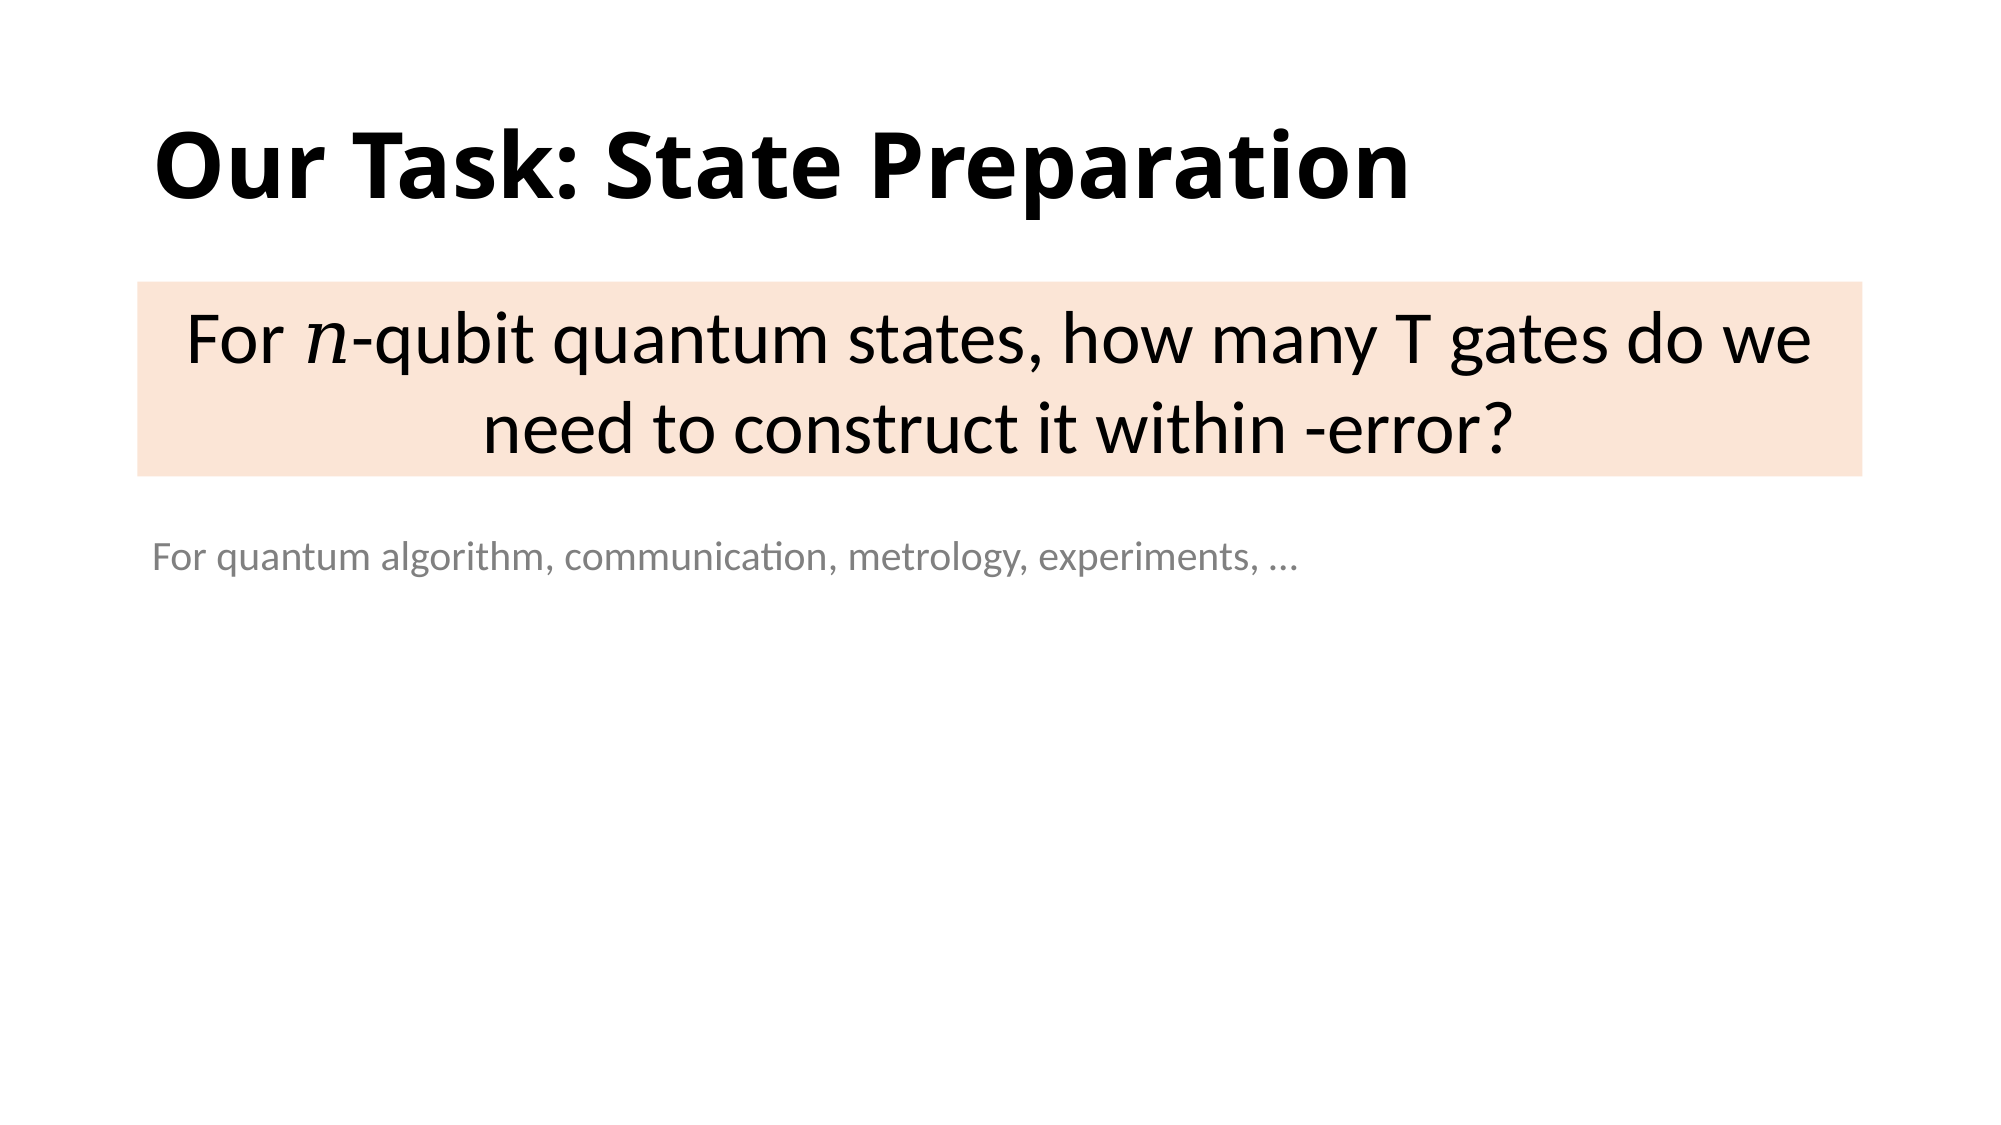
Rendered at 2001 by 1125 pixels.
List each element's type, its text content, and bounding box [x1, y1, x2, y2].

text_box For quantum algorithm, communication, metrology, experiments, … [137, 521, 1513, 587]
title Our Task: State Preparation [137, 59, 1863, 278]
